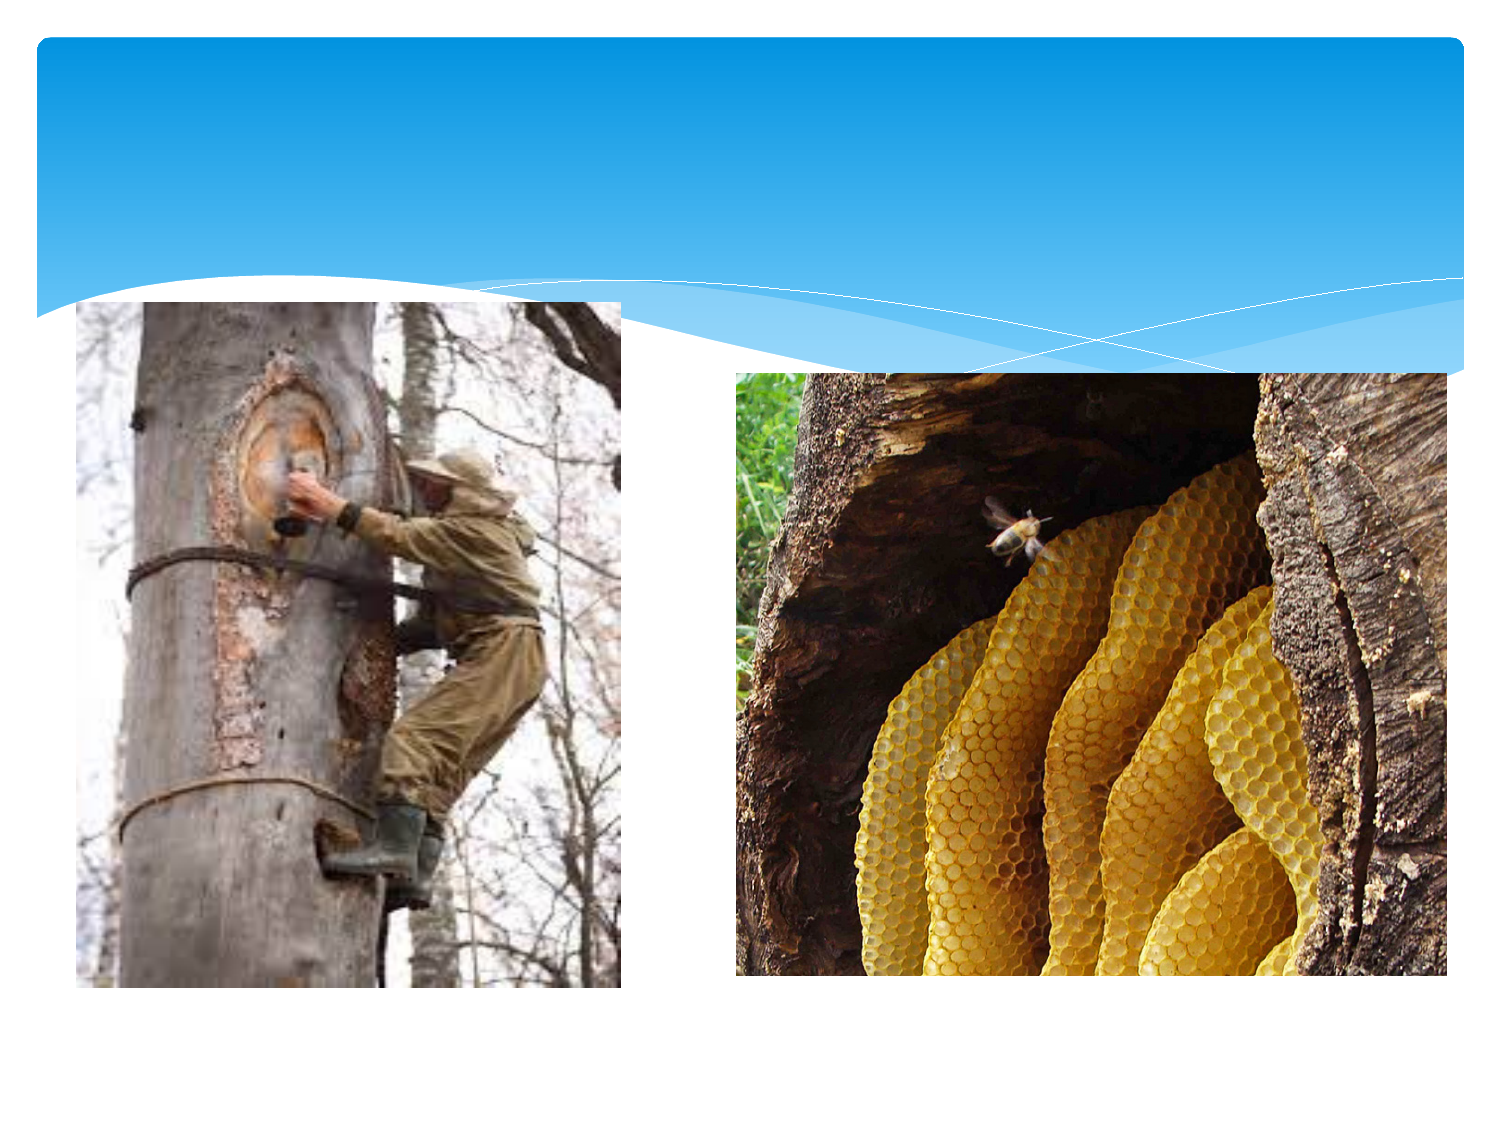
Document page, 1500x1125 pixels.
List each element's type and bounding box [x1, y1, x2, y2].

picture [736, 373, 1448, 977]
list [76, 302, 621, 988]
